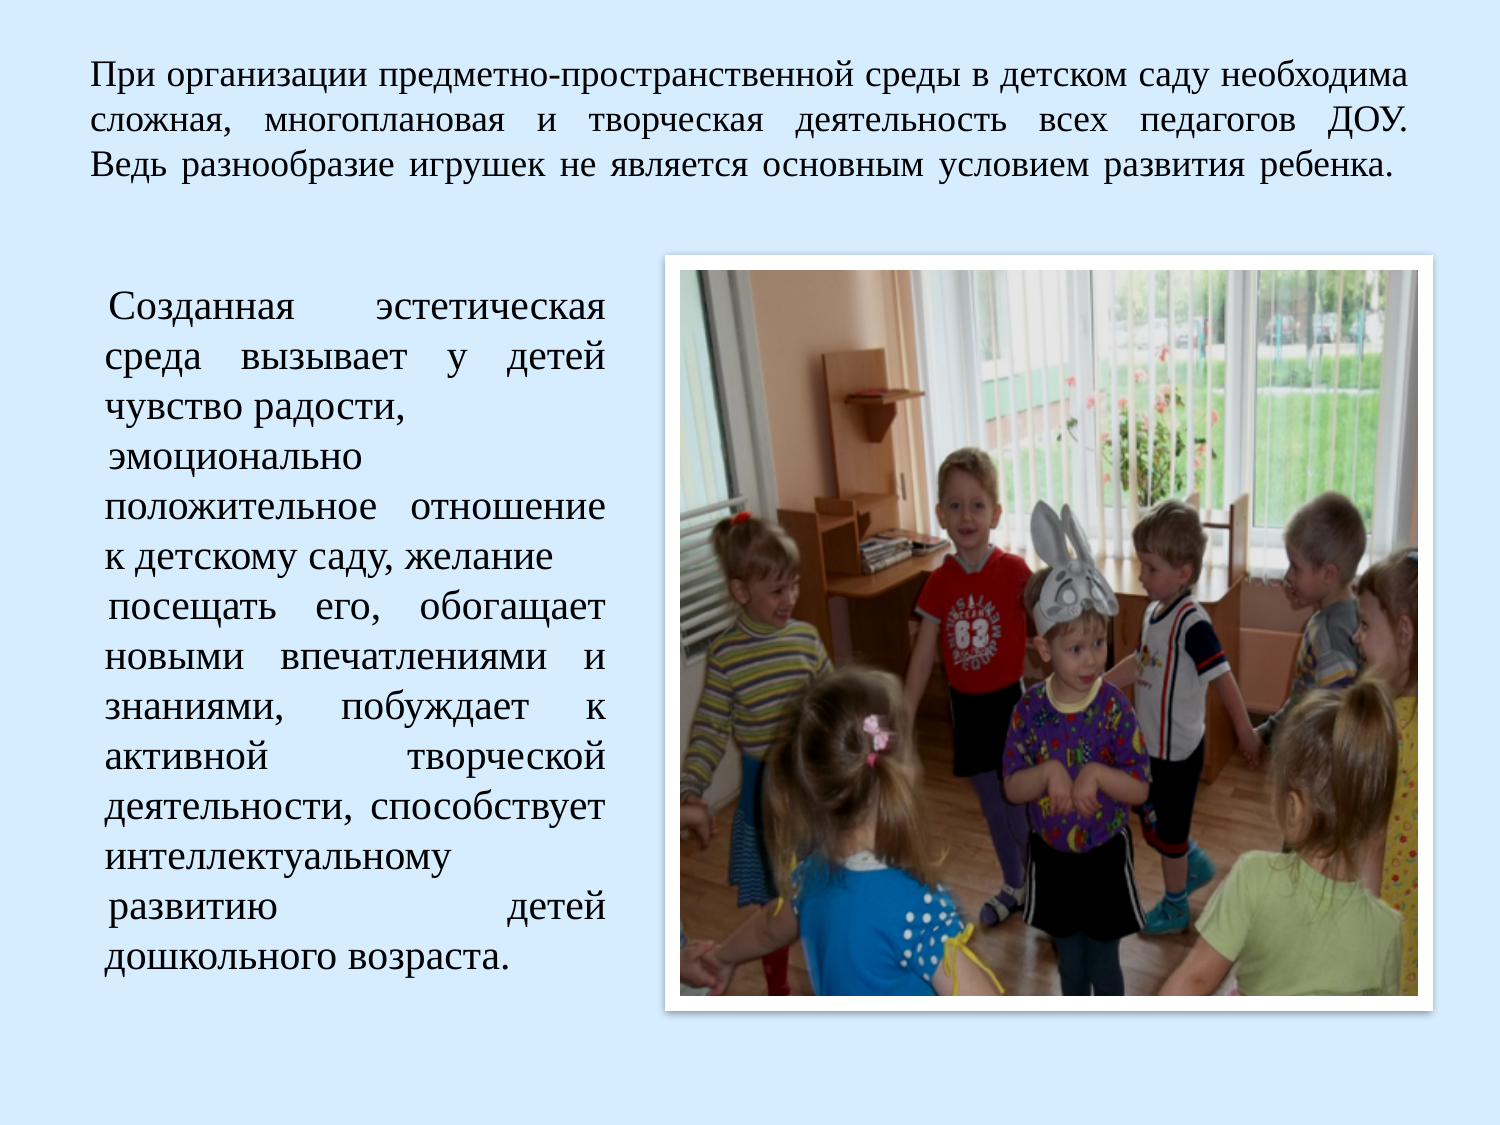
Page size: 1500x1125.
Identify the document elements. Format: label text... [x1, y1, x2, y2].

picture [679, 269, 1419, 997]
title При организации предметно-пространственной среды в детском саду необходима сложная, многоплановая и творческая деятельность всех педагогов ДОУ. Ведь разнообразие игрушек не является основным условием развития ребенка. [75, 45, 1425, 233]
list Созданная эстетическая среда вызывает у детей чувство радости, эмоционально положительное отношение к детскому саду, желание посещать его, обогащает новыми впечатлениями и знаниями, побуждает к активной творческой деятельности, способствует интеллектуальному развитию детей дошкольного возраста. [75, 262, 622, 1005]
